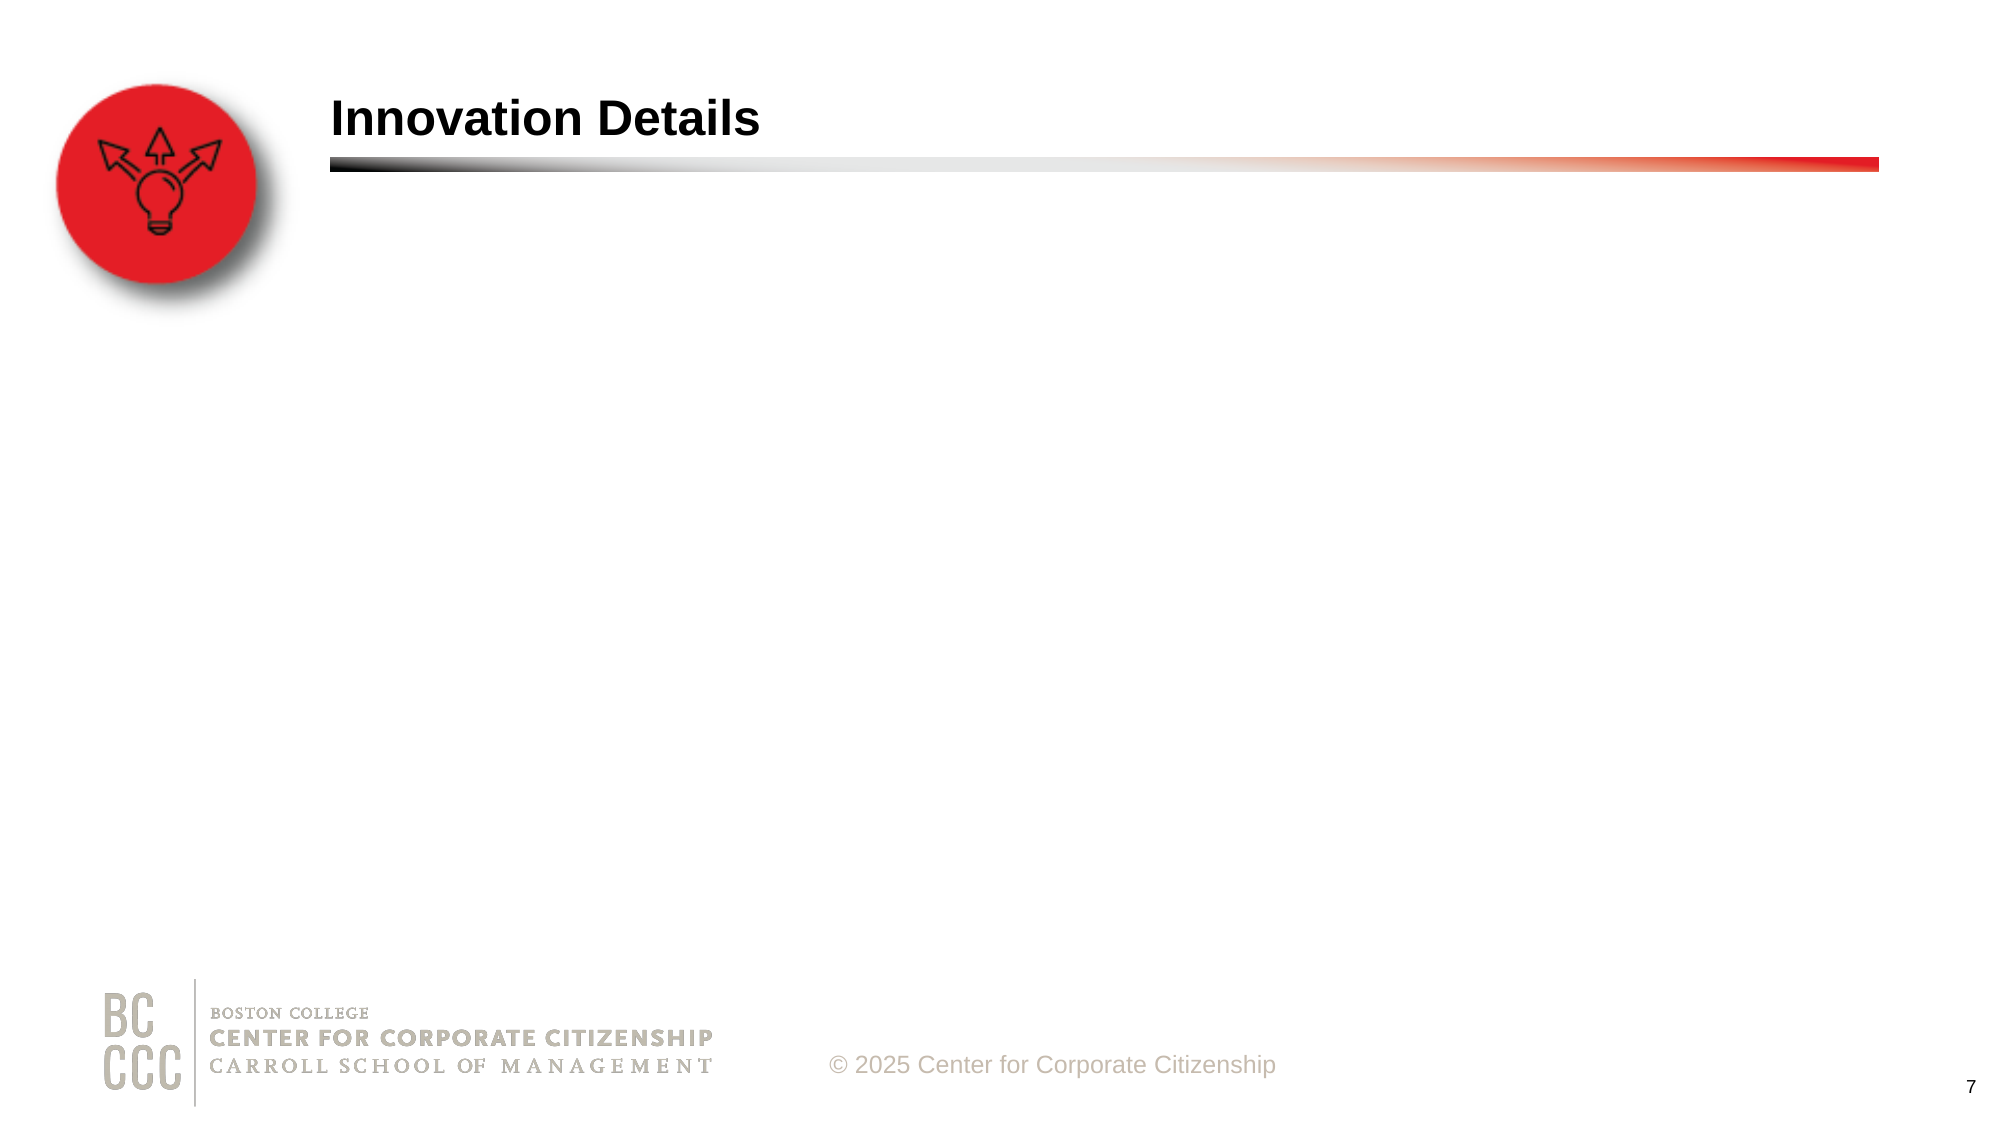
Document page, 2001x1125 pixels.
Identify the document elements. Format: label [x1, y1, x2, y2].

picture [330, 157, 1879, 172]
picture [40, 68, 304, 331]
picture [98, 976, 719, 1113]
